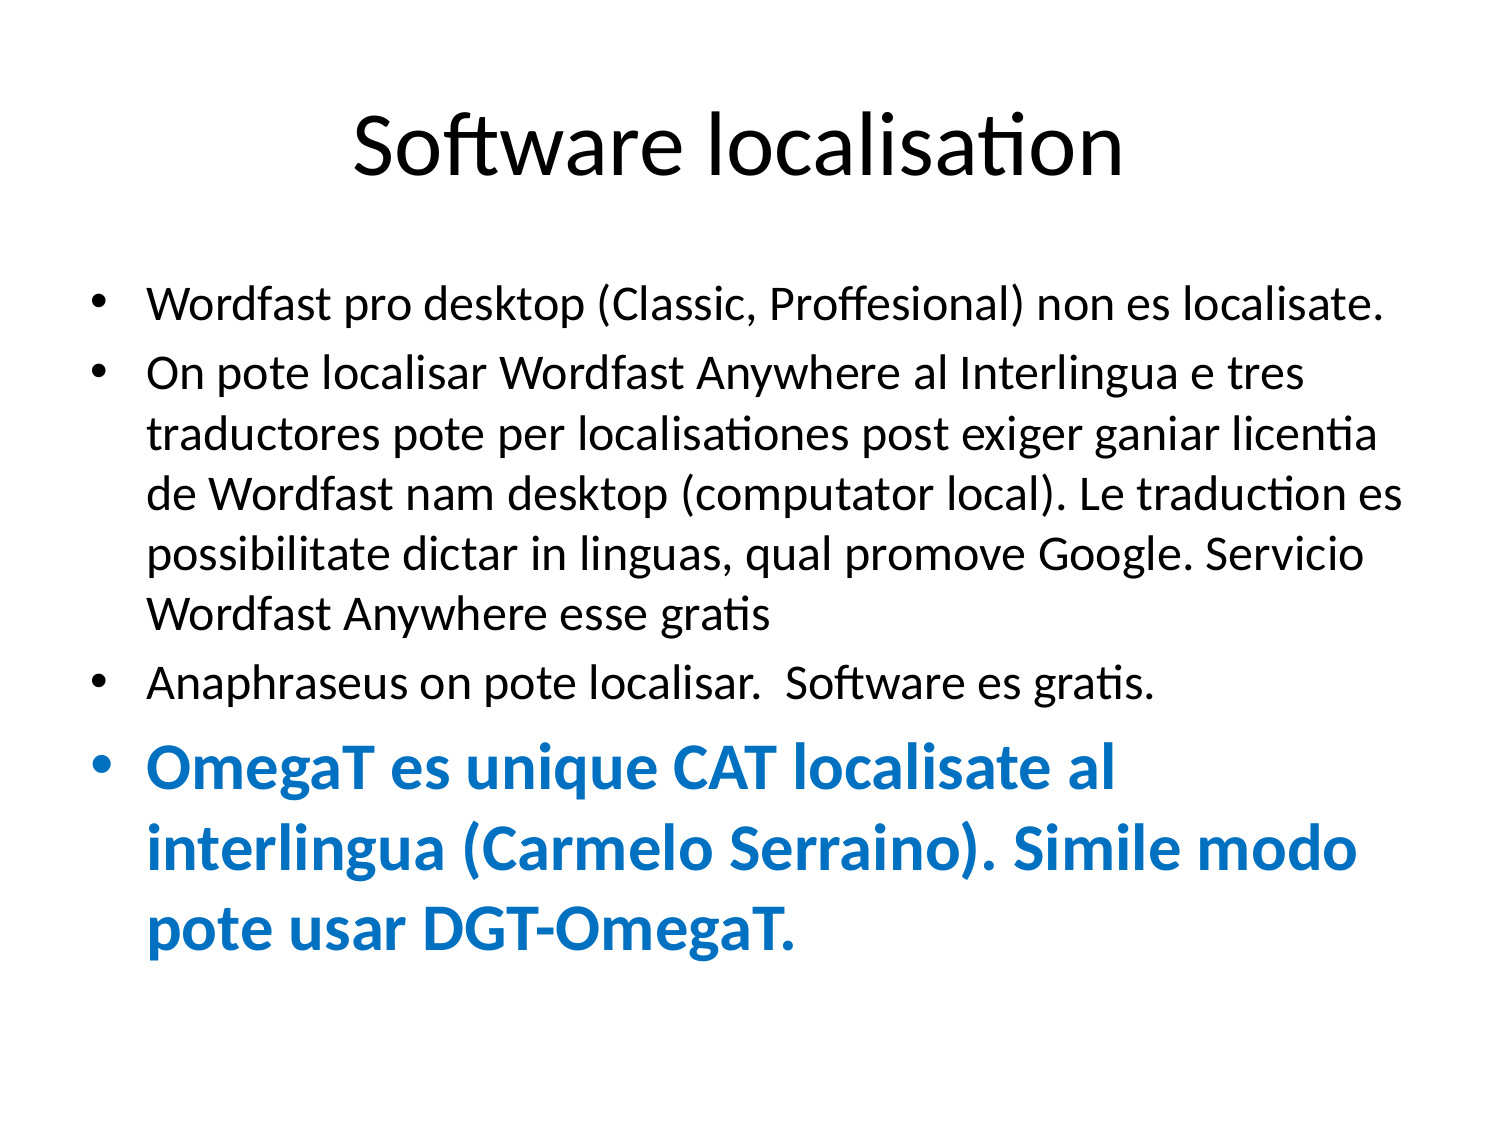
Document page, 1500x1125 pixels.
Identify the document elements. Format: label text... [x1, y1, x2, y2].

list Wordfast pro desktop (Classic, Proffesional) non es localisate. On pote localisar Wordfast Anywhere al Interlingua e tres traductores pote per localisationes post exiger ganiar licentia de Wordfast nam desktop (computator local). Le traduction es possibilitate dictar in linguas, qual promove Google. Servicio Wordfast Anywhere esse gratis Anaphraseus on pote localisar. Software es gratis. OmegaT es unique CAT localisate al interlingua (Carmelo Serraino). Simile modo pote usar DGT-OmegaT. [75, 262, 1425, 1005]
title Software localisation [75, 45, 1425, 233]
